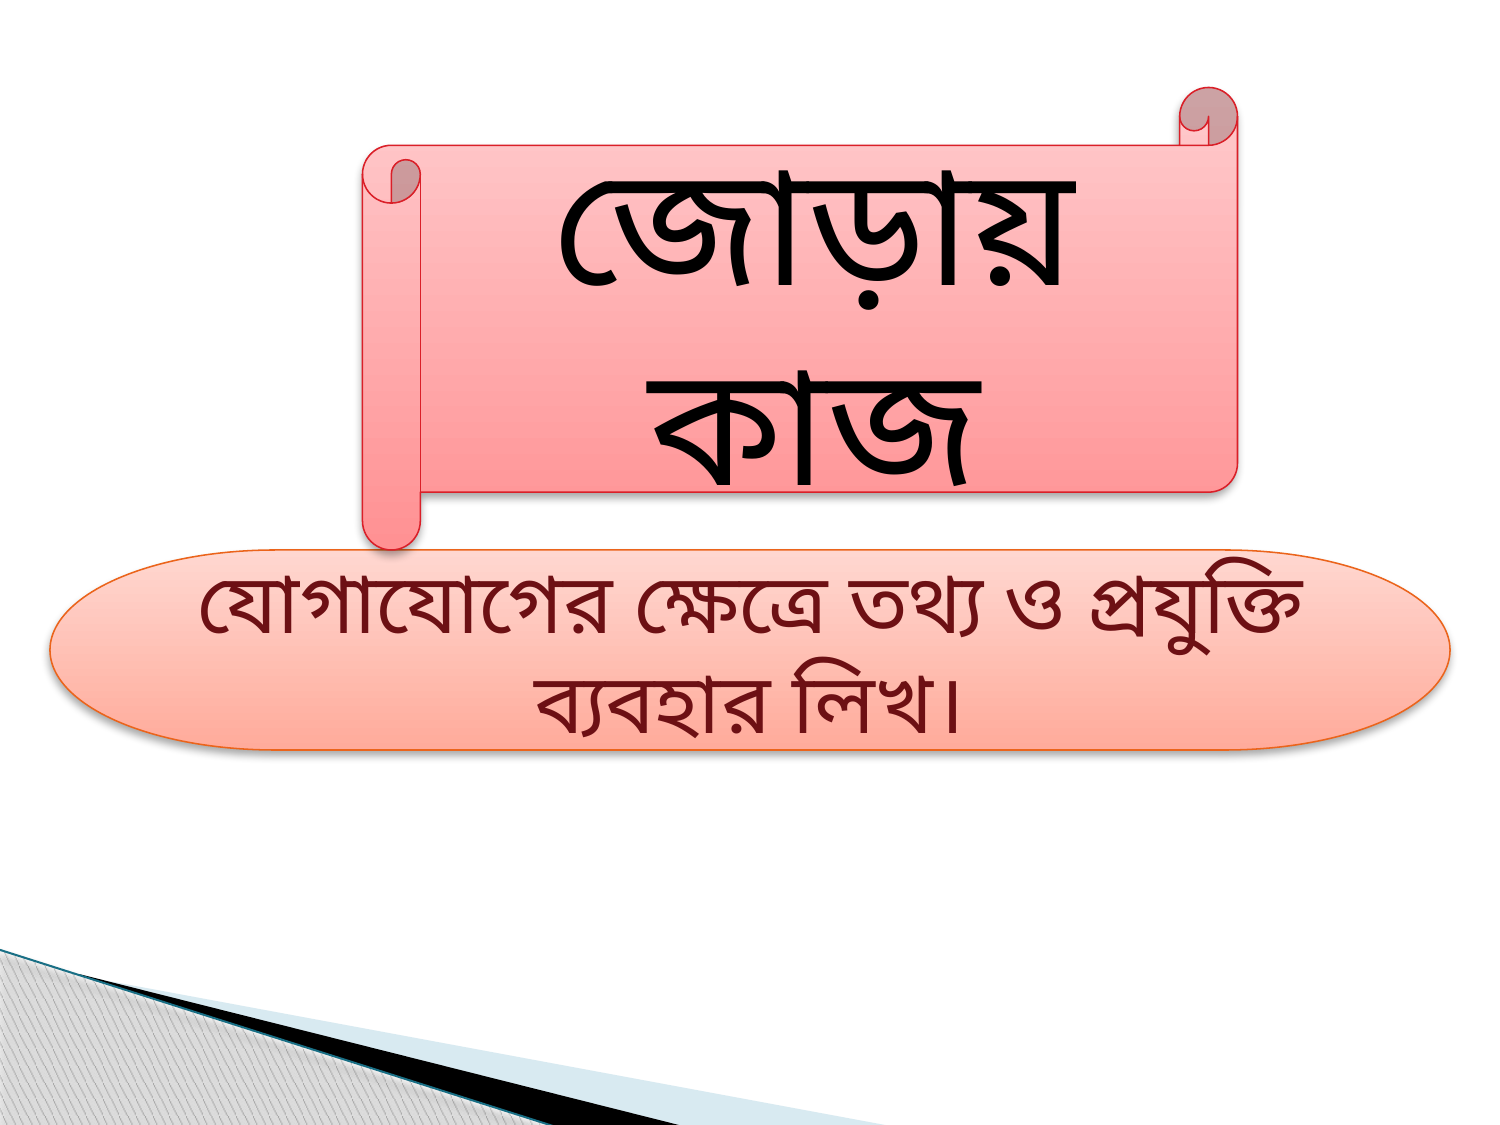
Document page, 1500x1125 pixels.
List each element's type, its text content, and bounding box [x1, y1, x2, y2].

text_box যোগাযোগের ক্ষেত্রে তথ্য ও প্রযুক্তি ব্যবহার লিখ। [49, 549, 1451, 751]
text_box জোড়ায় কাজ [361, 86, 1239, 551]
